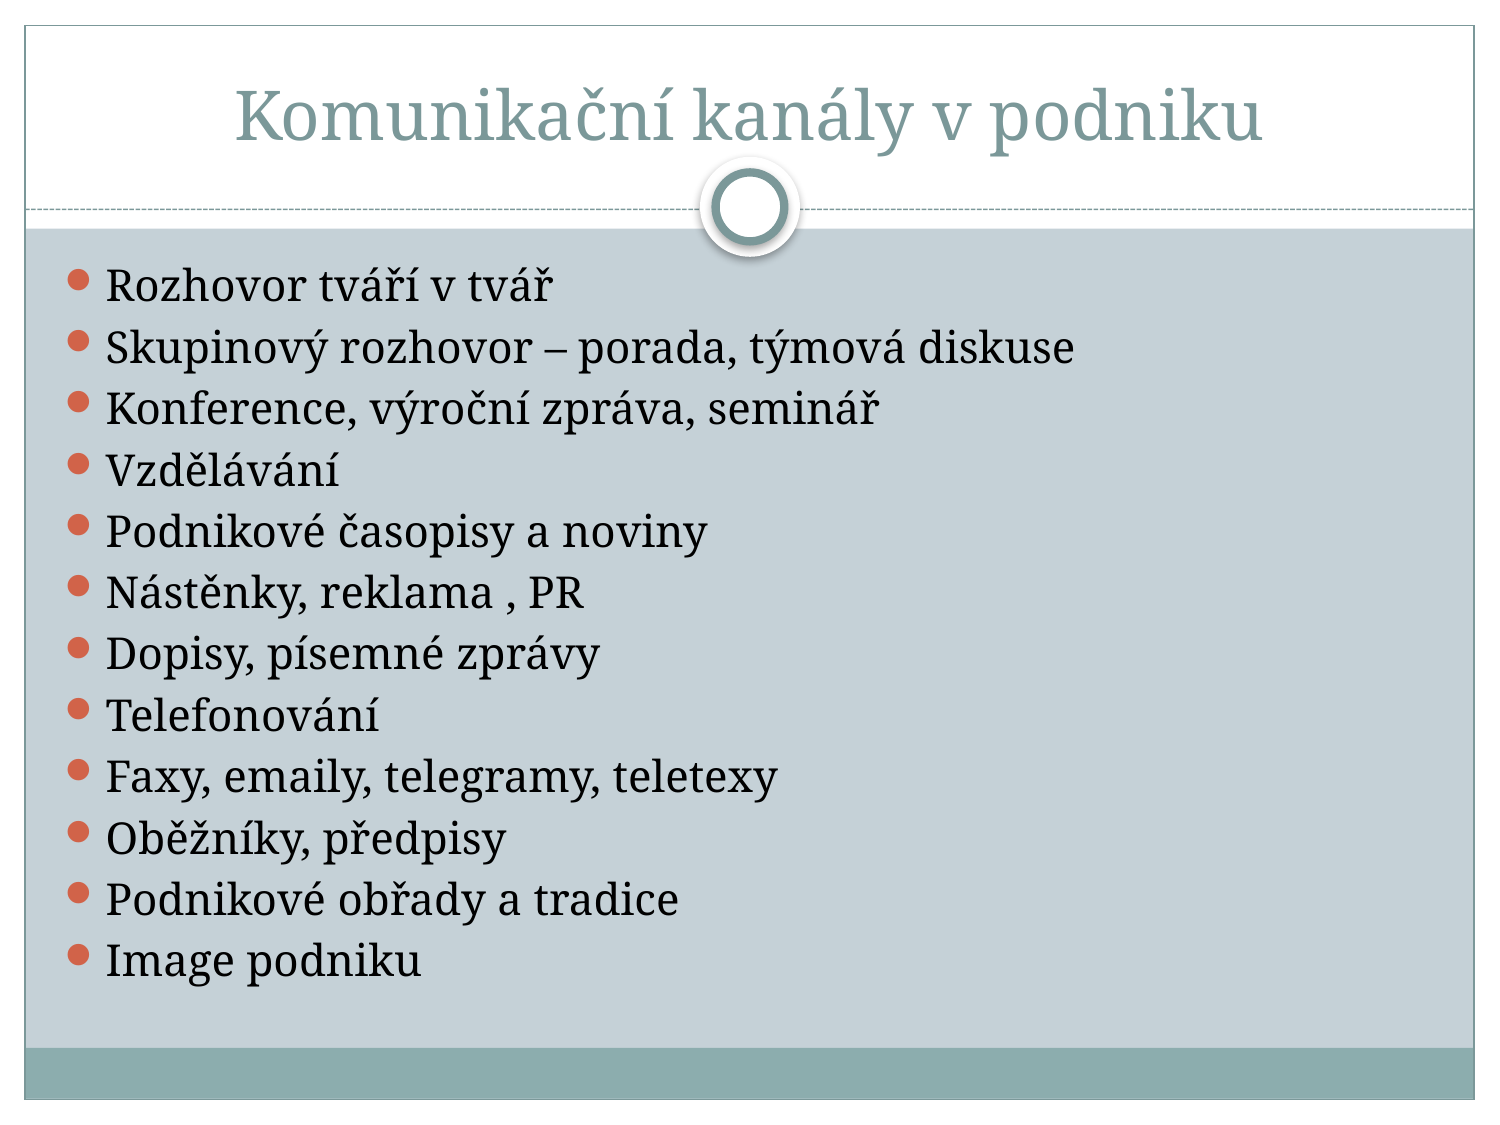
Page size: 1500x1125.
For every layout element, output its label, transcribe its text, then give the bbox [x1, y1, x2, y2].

list Rozhovor tváří v tvář Skupinový rozhovor – porada, týmová diskuse Konference, výroční zpráva, seminář Vzdělávání Podnikové časopisy a noviny Nástěnky, reklama , PR Dopisy, písemné zprávy Telefonování Faxy, emaily, telegramy, teletexy Oběžníky, předpisy Podnikové obřady a tradice Image podniku [49, 250, 1445, 1001]
title Komunikační kanály v podniku [49, 37, 1450, 163]
